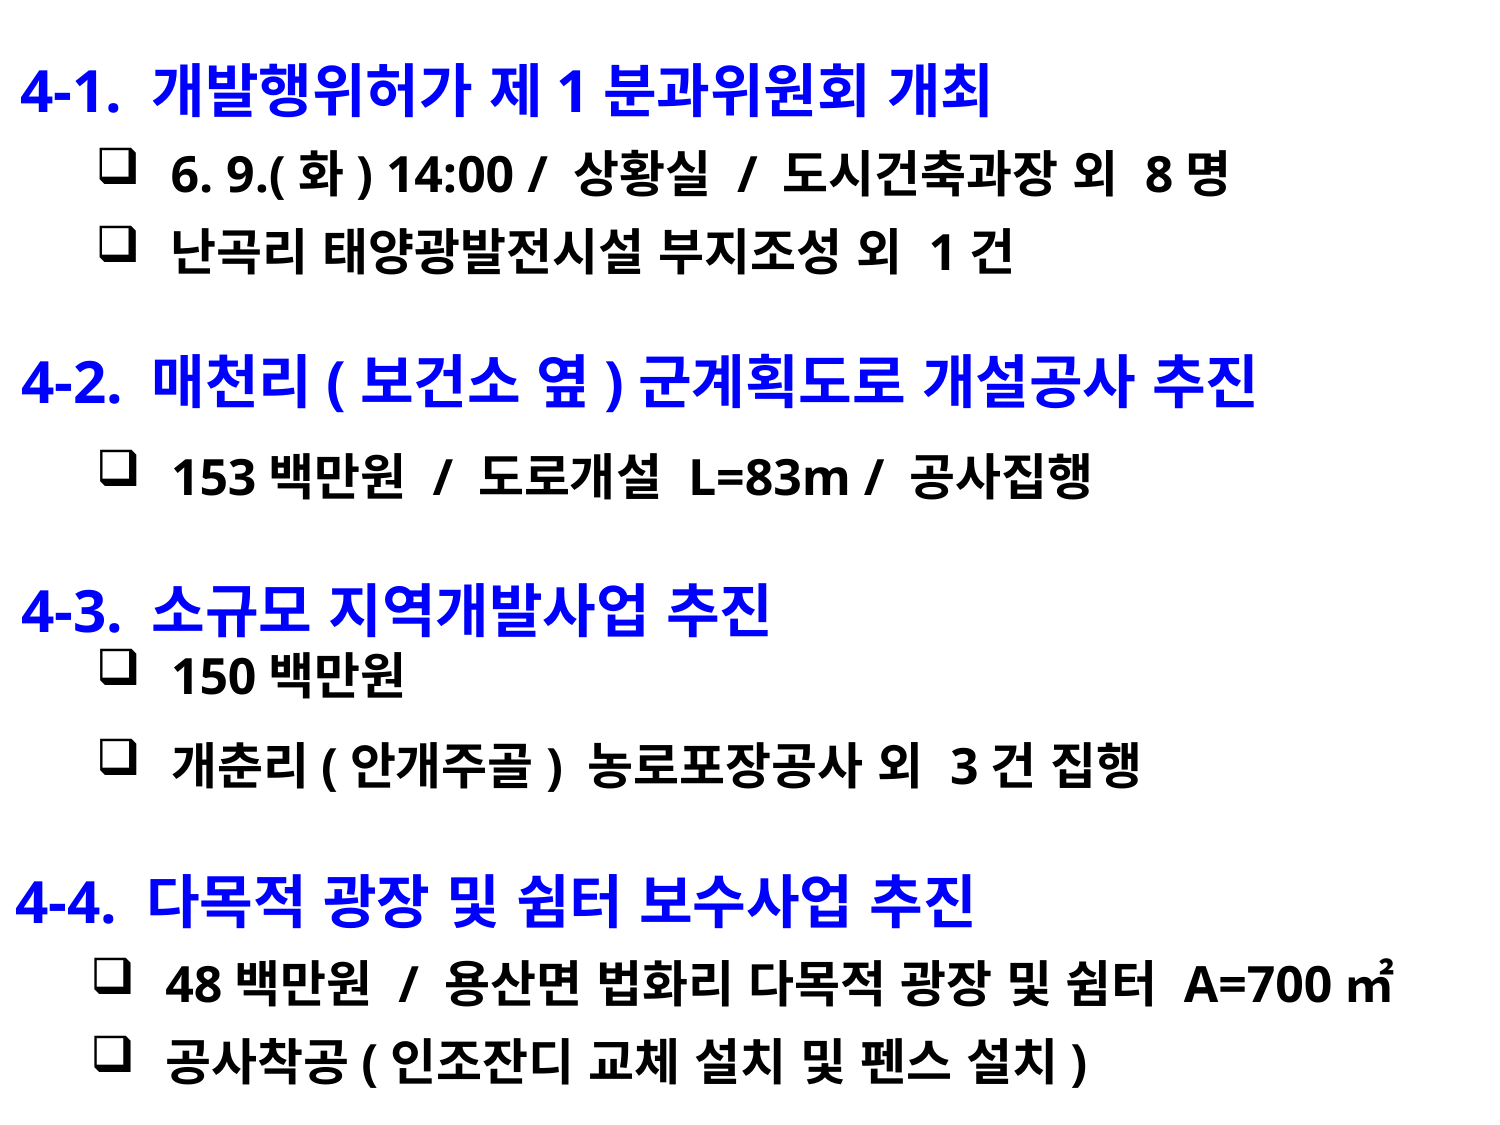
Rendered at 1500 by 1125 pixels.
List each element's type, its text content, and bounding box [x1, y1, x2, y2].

text_box 4-3. 소규모 지역개발사업 추진 150백만원 개춘리(안개주골) 농로포장공사 외 3건 집행 [5, 531, 1447, 835]
text_box 4-4. 다목적 광장 및 쉼터 보수사업 추진 48백만원 / 용산면 법화리 다목적 광장 및 쉼터 A=700㎡ 공사착공(인조잔디 교체 설치 및 펜스 설치) [0, 822, 1430, 1118]
text_box 4-1. 개발행위허가 제1분과위원회 개최 6. 9.(화) 14:00 / 상황실 / 도시건축과장 외 8명 난곡리 태양광발전시설 부지조성 외 1건 [5, 12, 1436, 288]
text_box 4-2. 매천리(보건소 옆)군계획도로 개설공사 추진 153백만원 / 도로개설 L=83m / 공사집행 [5, 302, 1465, 527]
